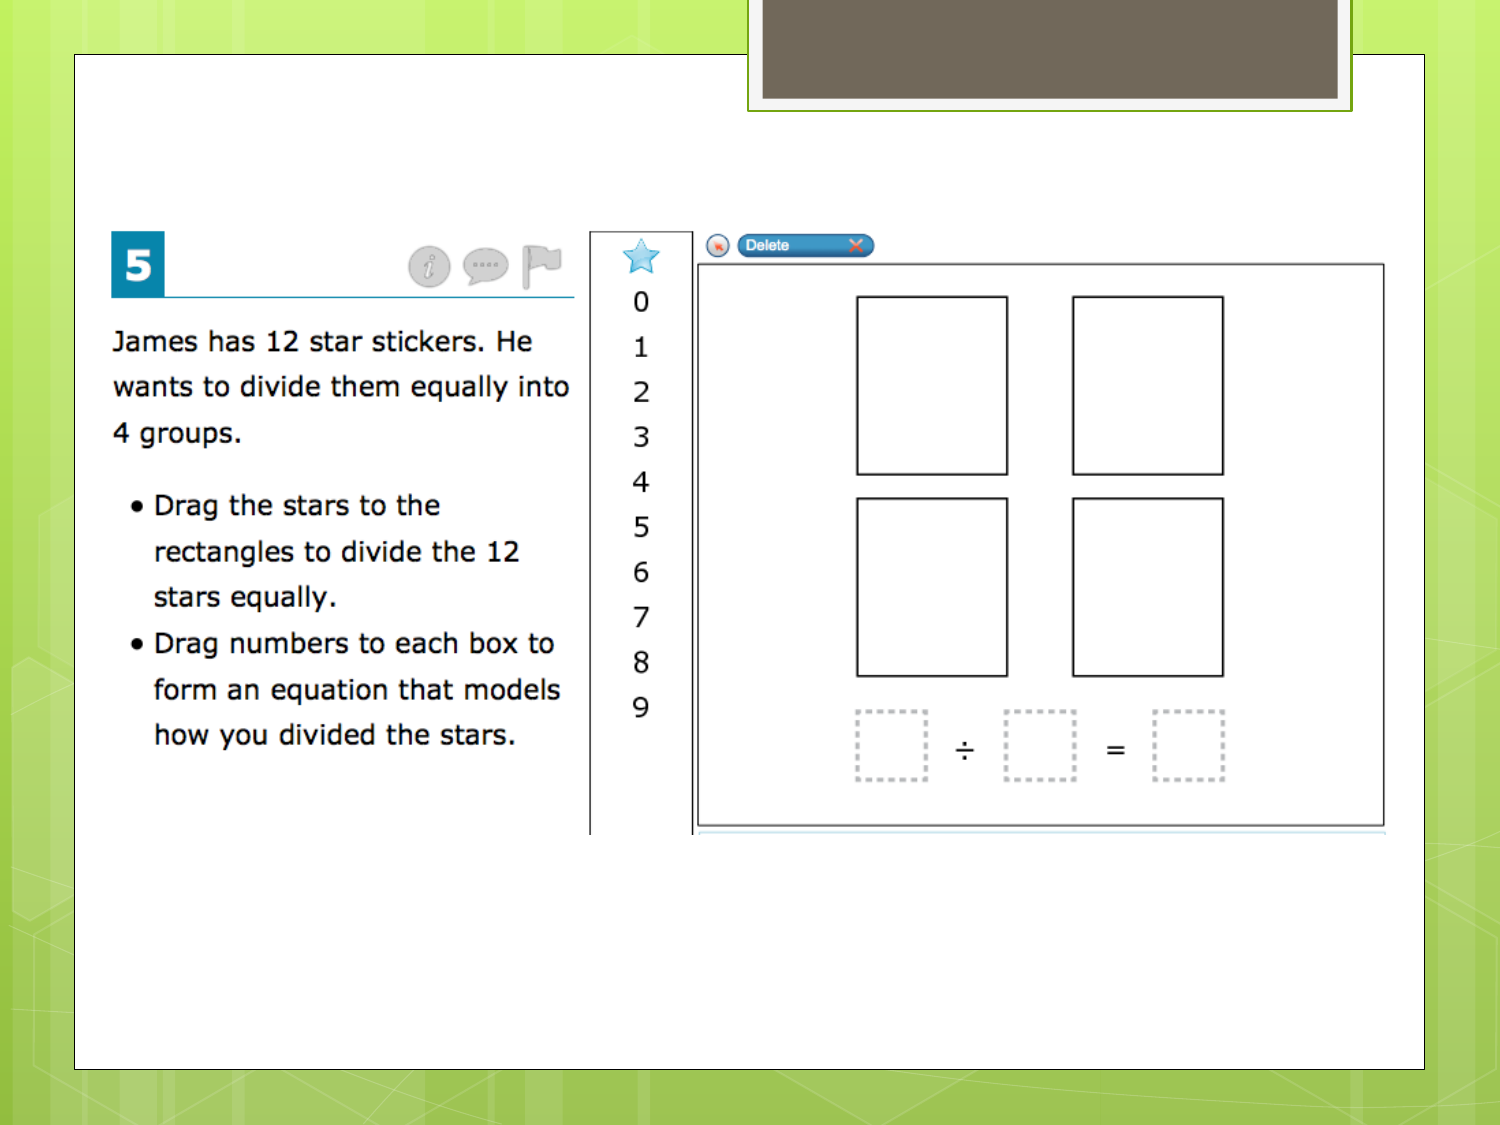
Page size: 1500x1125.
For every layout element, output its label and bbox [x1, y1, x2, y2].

picture [91, 204, 1401, 836]
